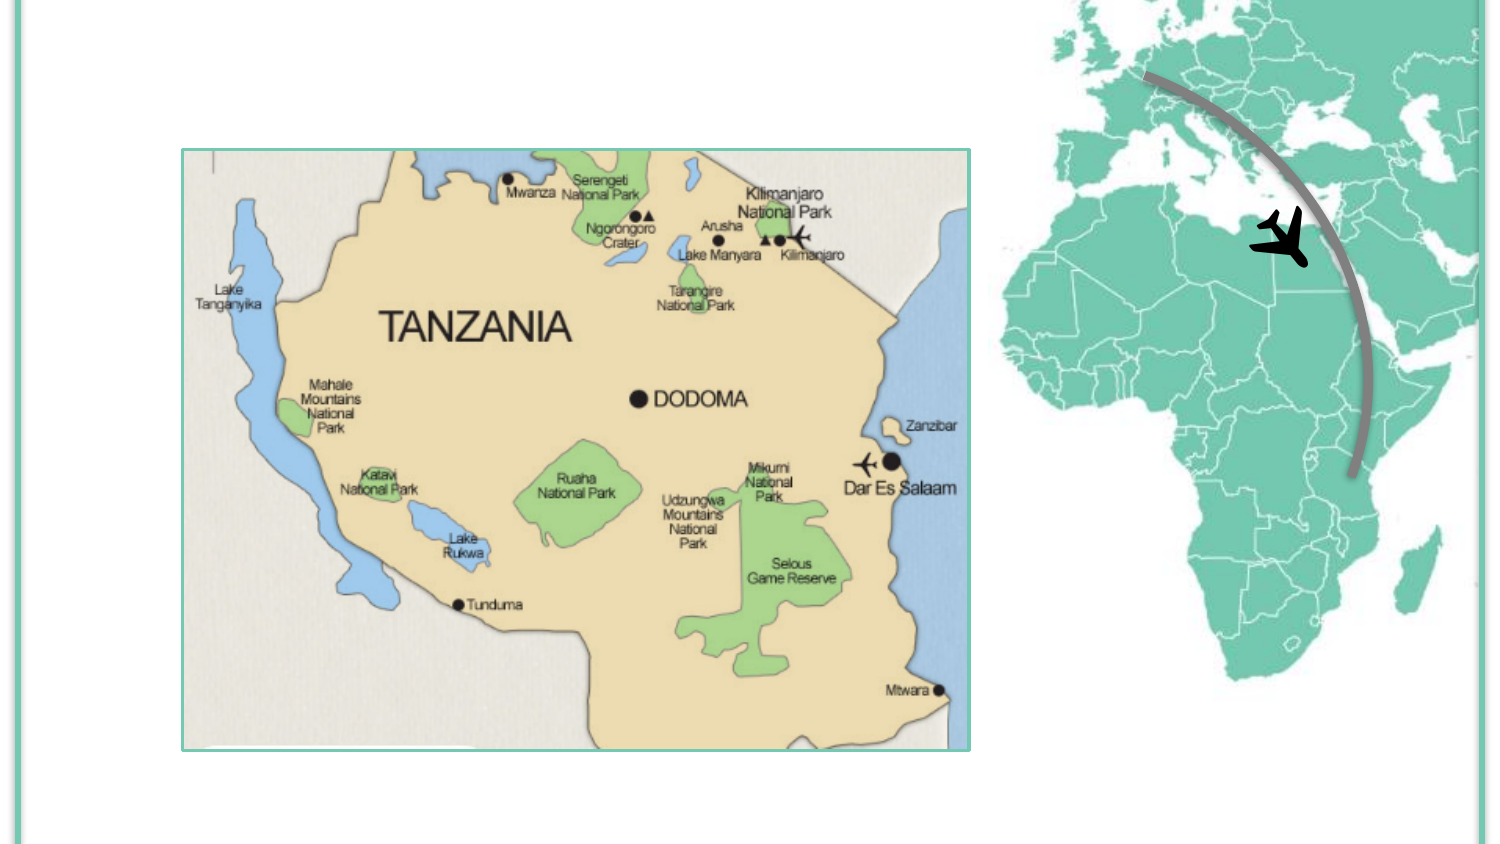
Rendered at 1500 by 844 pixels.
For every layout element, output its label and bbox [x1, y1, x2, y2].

picture [183, 150, 968, 749]
picture [987, 0, 1483, 728]
text_box [17, 0, 1483, 844]
